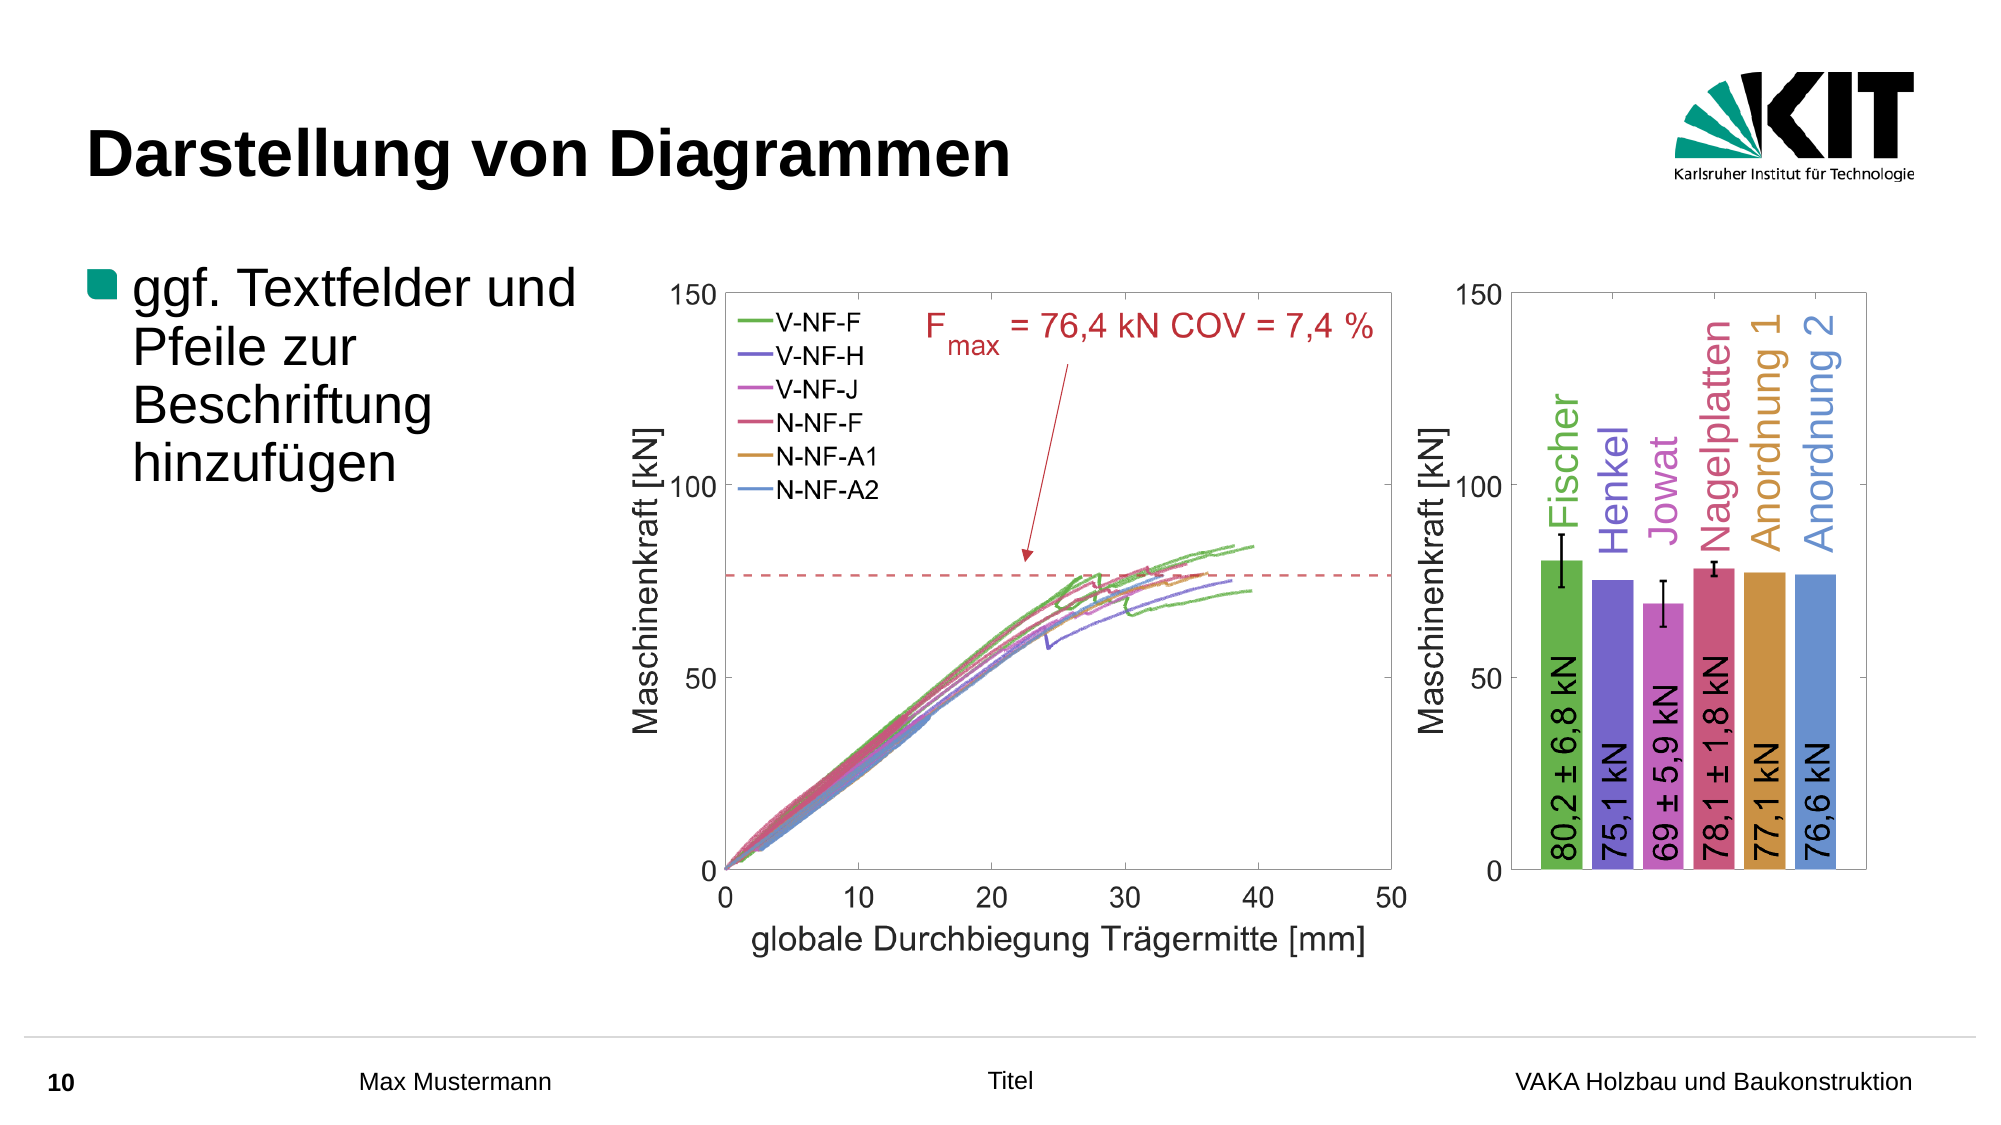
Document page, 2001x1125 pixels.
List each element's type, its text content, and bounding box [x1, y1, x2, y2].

list ggf. Textfelder und Pfeile zur Beschriftung hinzufügen [87, 259, 586, 996]
picture [1675, 72, 1914, 182]
slide_number 10 [47, 1038, 119, 1125]
title Darstellung von Diagrammen [86, 64, 1589, 191]
picture [87, 269, 117, 303]
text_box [1024, 364, 1068, 563]
picture [586, 227, 1913, 996]
